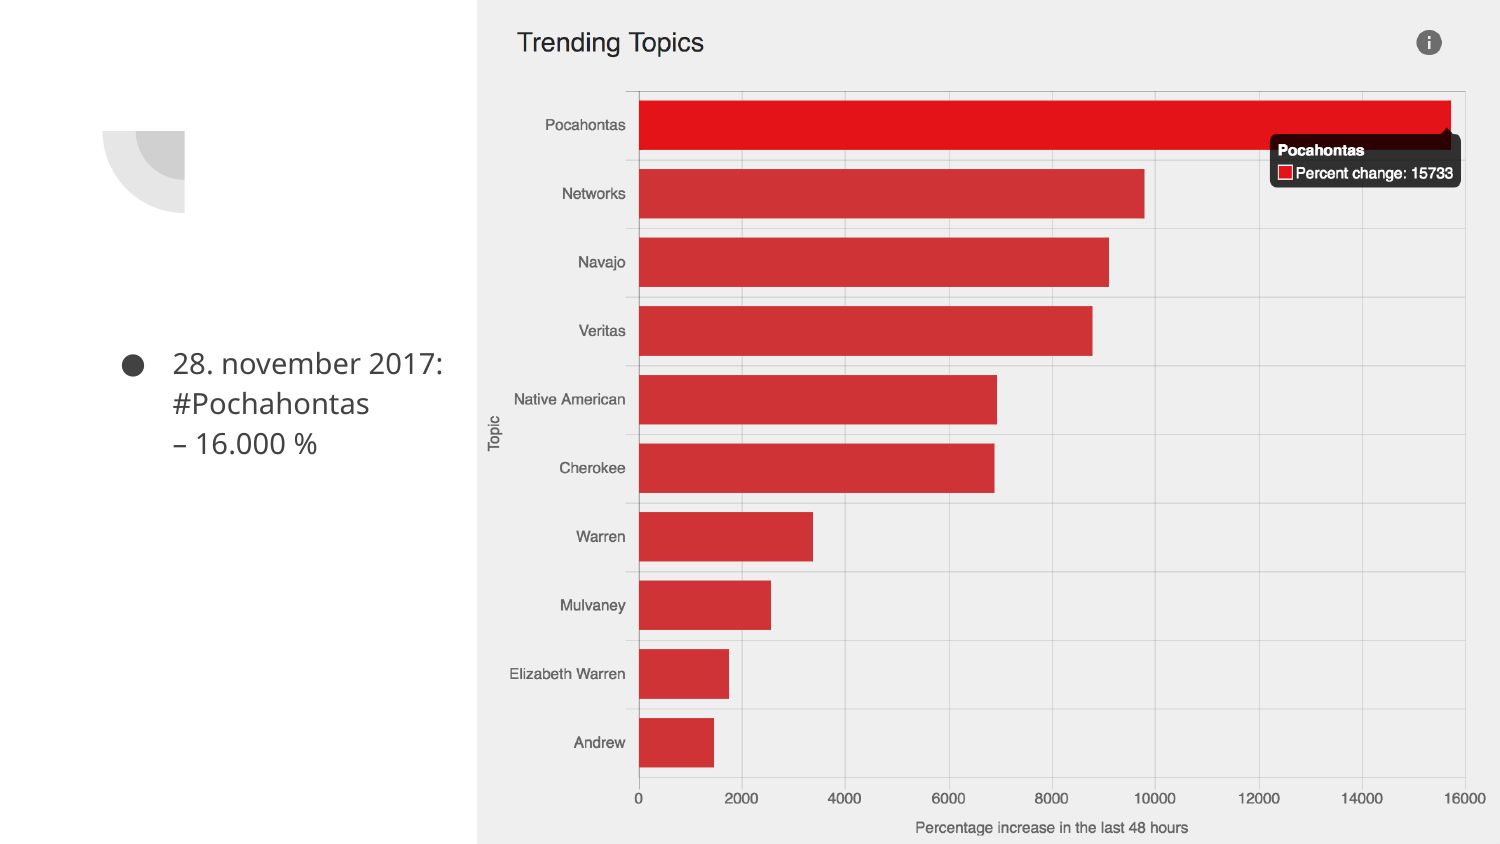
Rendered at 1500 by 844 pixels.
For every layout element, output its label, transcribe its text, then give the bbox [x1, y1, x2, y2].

list 28. november 2017: #Pochahontas – 16.000 % [82, 324, 472, 742]
picture [477, 0, 1500, 844]
